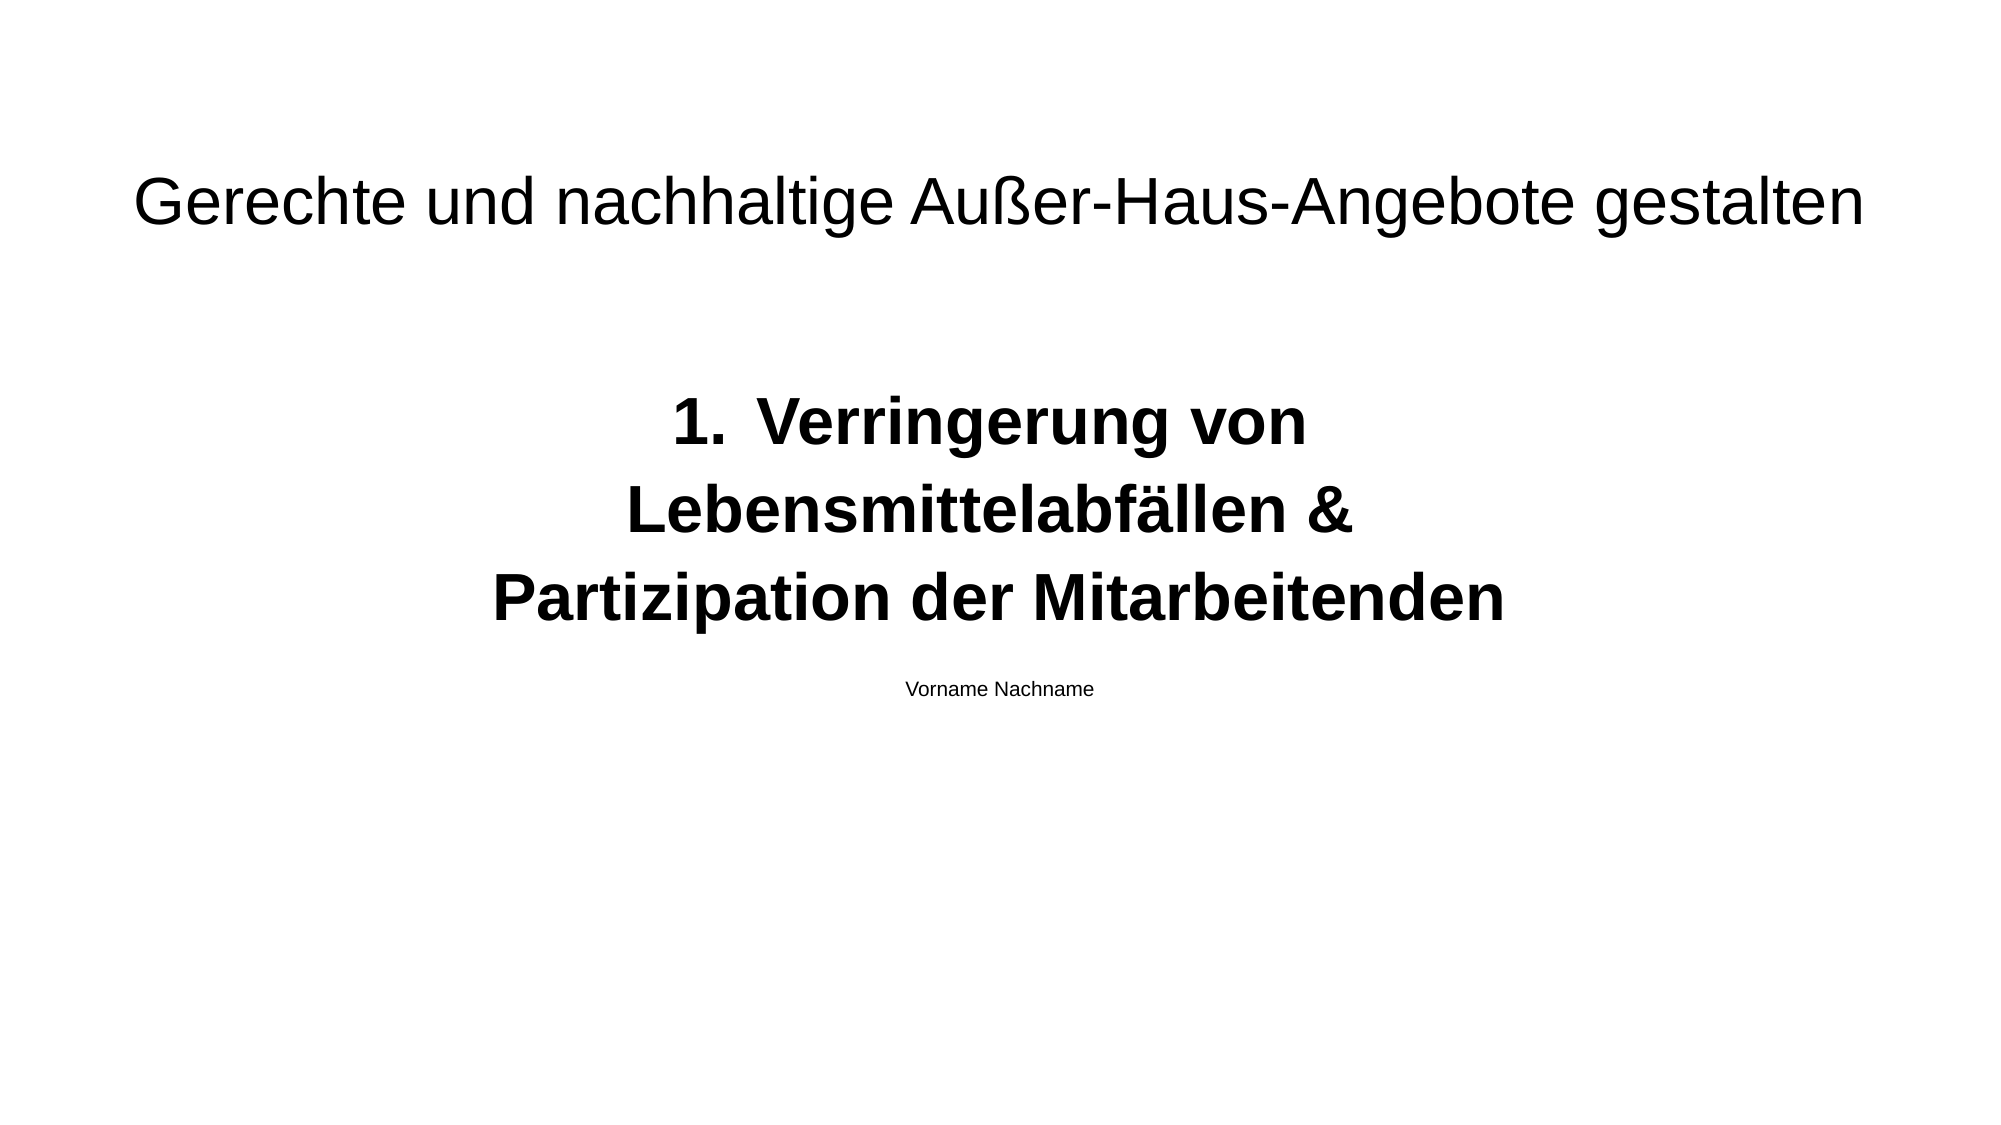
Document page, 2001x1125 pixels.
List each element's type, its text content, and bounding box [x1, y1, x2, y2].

list Verringerung von Lebensmittelabfällen & Partizipation der Mitarbeitenden [411, 370, 1589, 583]
title Gerechte und nachhaltige Außer-Haus-Angebote gestalten [121, 170, 1879, 504]
list Vorname Nachname [450, 668, 1550, 721]
